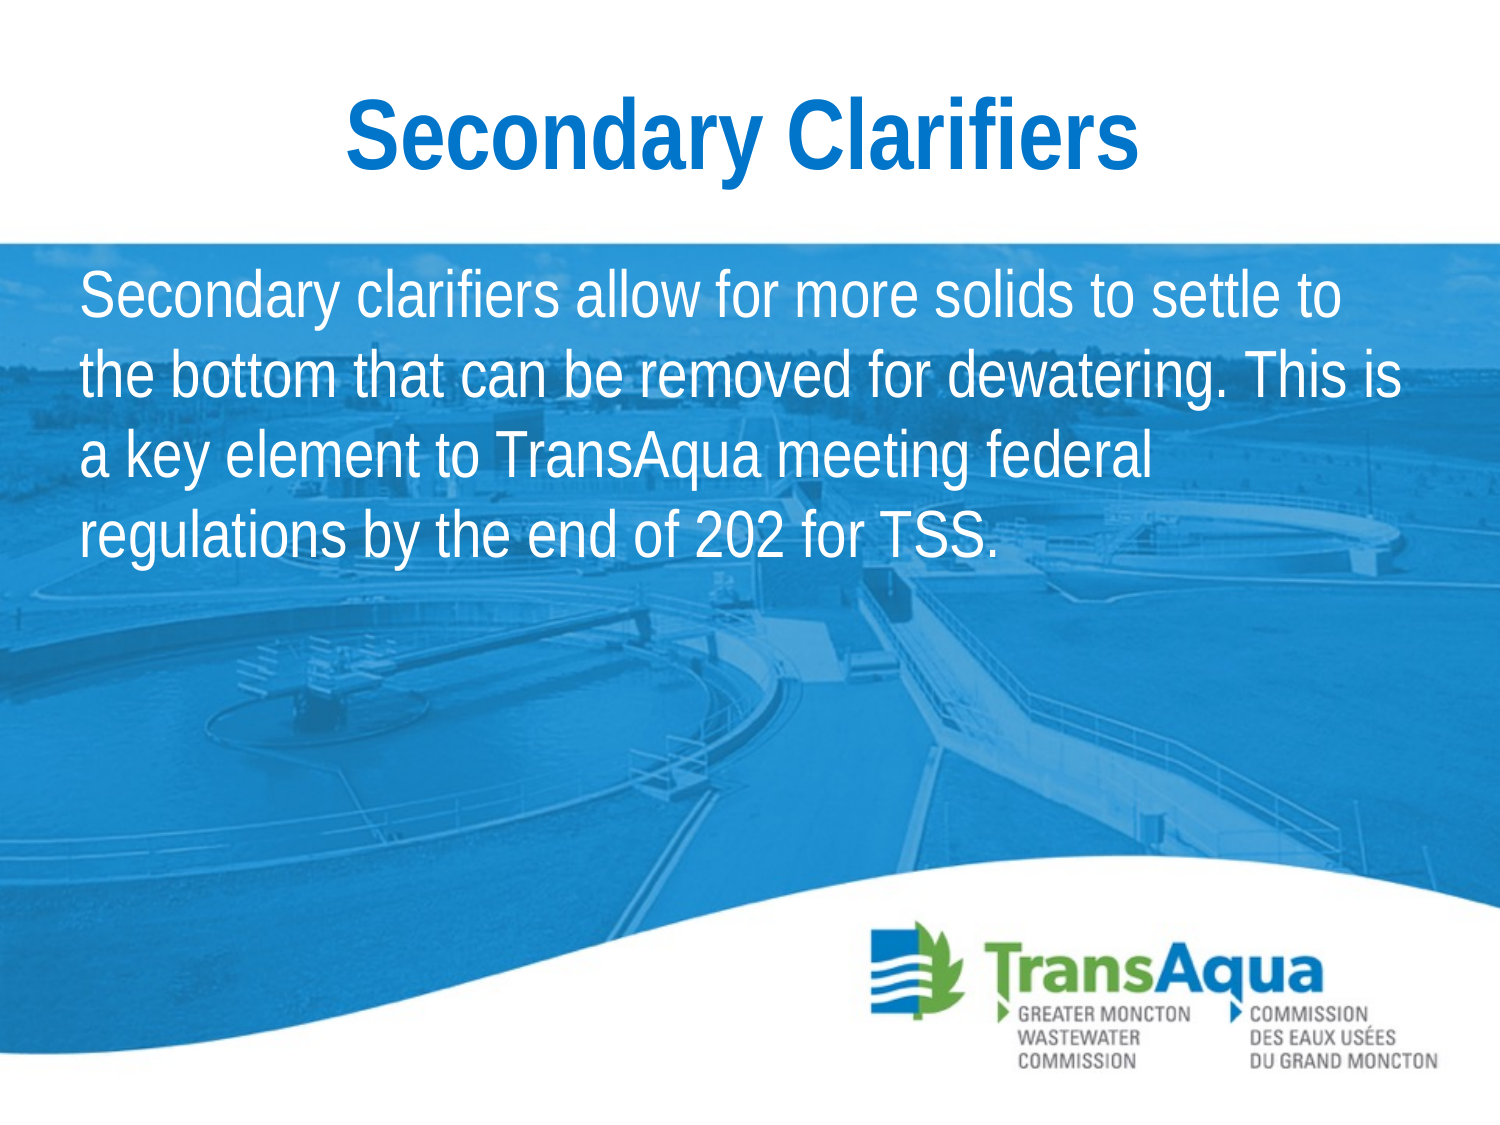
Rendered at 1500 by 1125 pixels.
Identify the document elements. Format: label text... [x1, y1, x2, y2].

picture [0, 0, 1500, 1125]
text_box Secondary Clarifiers [12, 62, 1475, 198]
text_box Secondary clarifiers allow for more solids to settle to the bottom that can be removed for dewatering. This is a key element to TransAqua meeting federal regulations by the end of 202 for TSS. [64, 243, 1435, 1024]
